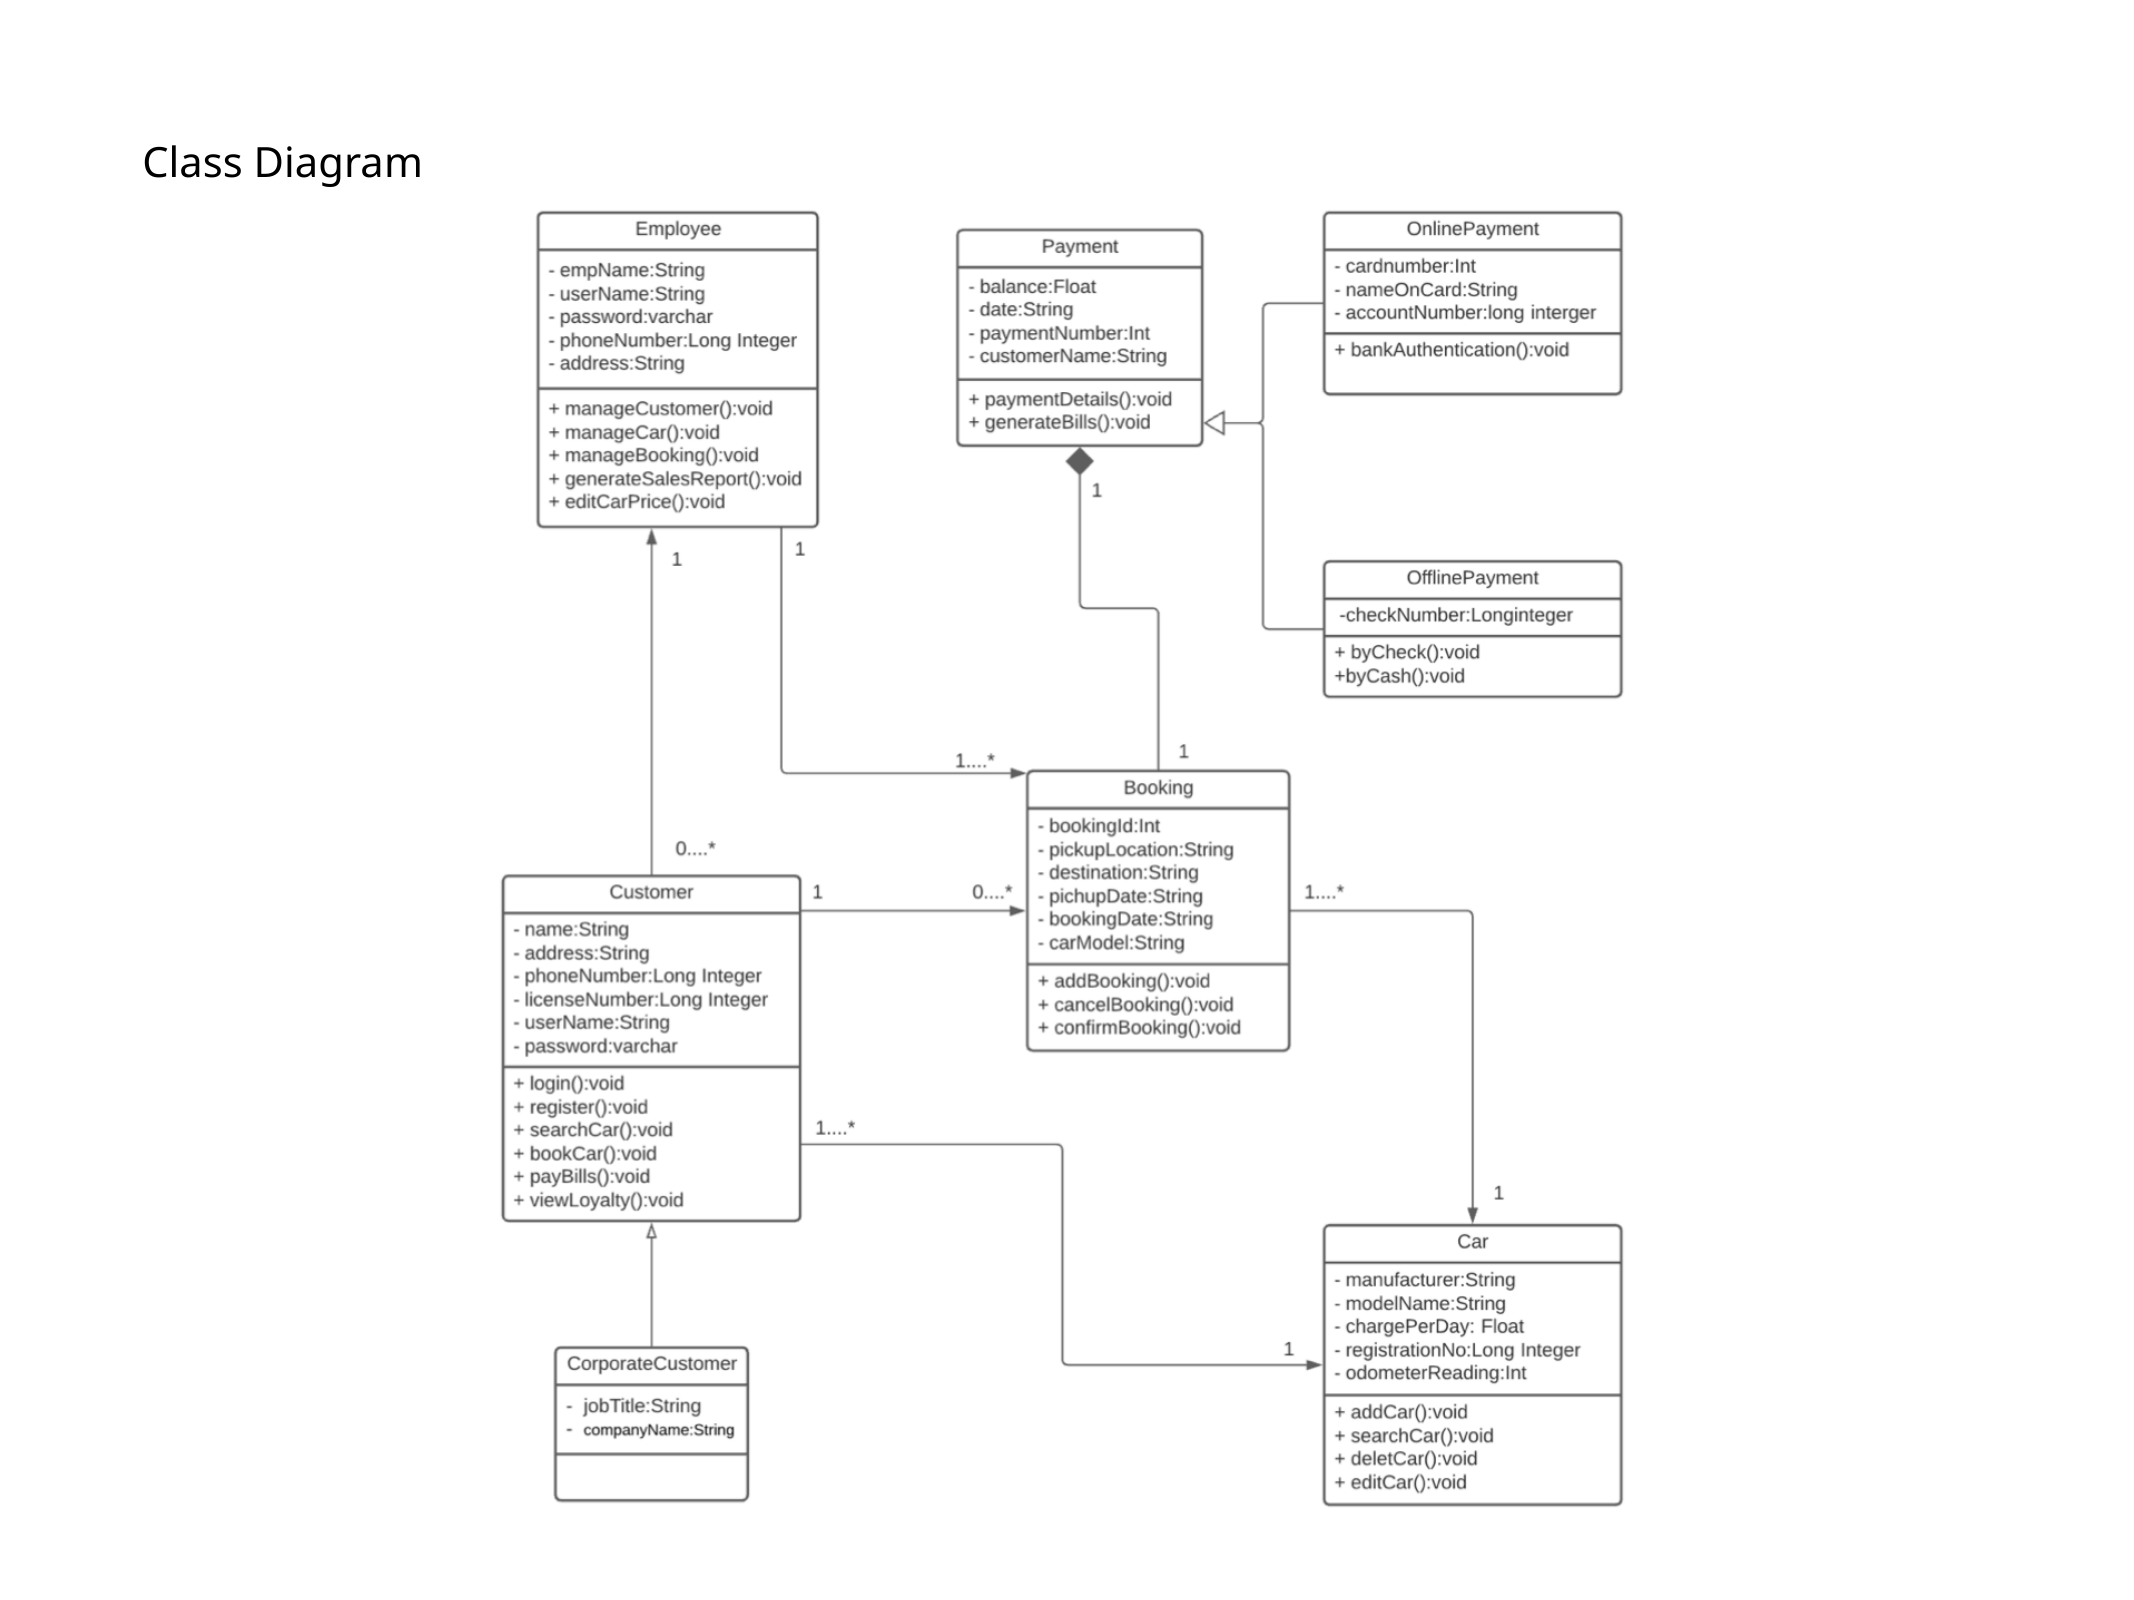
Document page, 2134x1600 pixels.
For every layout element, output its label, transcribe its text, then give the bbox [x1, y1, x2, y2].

text_box Class Diagram [133, 133, 432, 196]
picture [481, 195, 1652, 1537]
